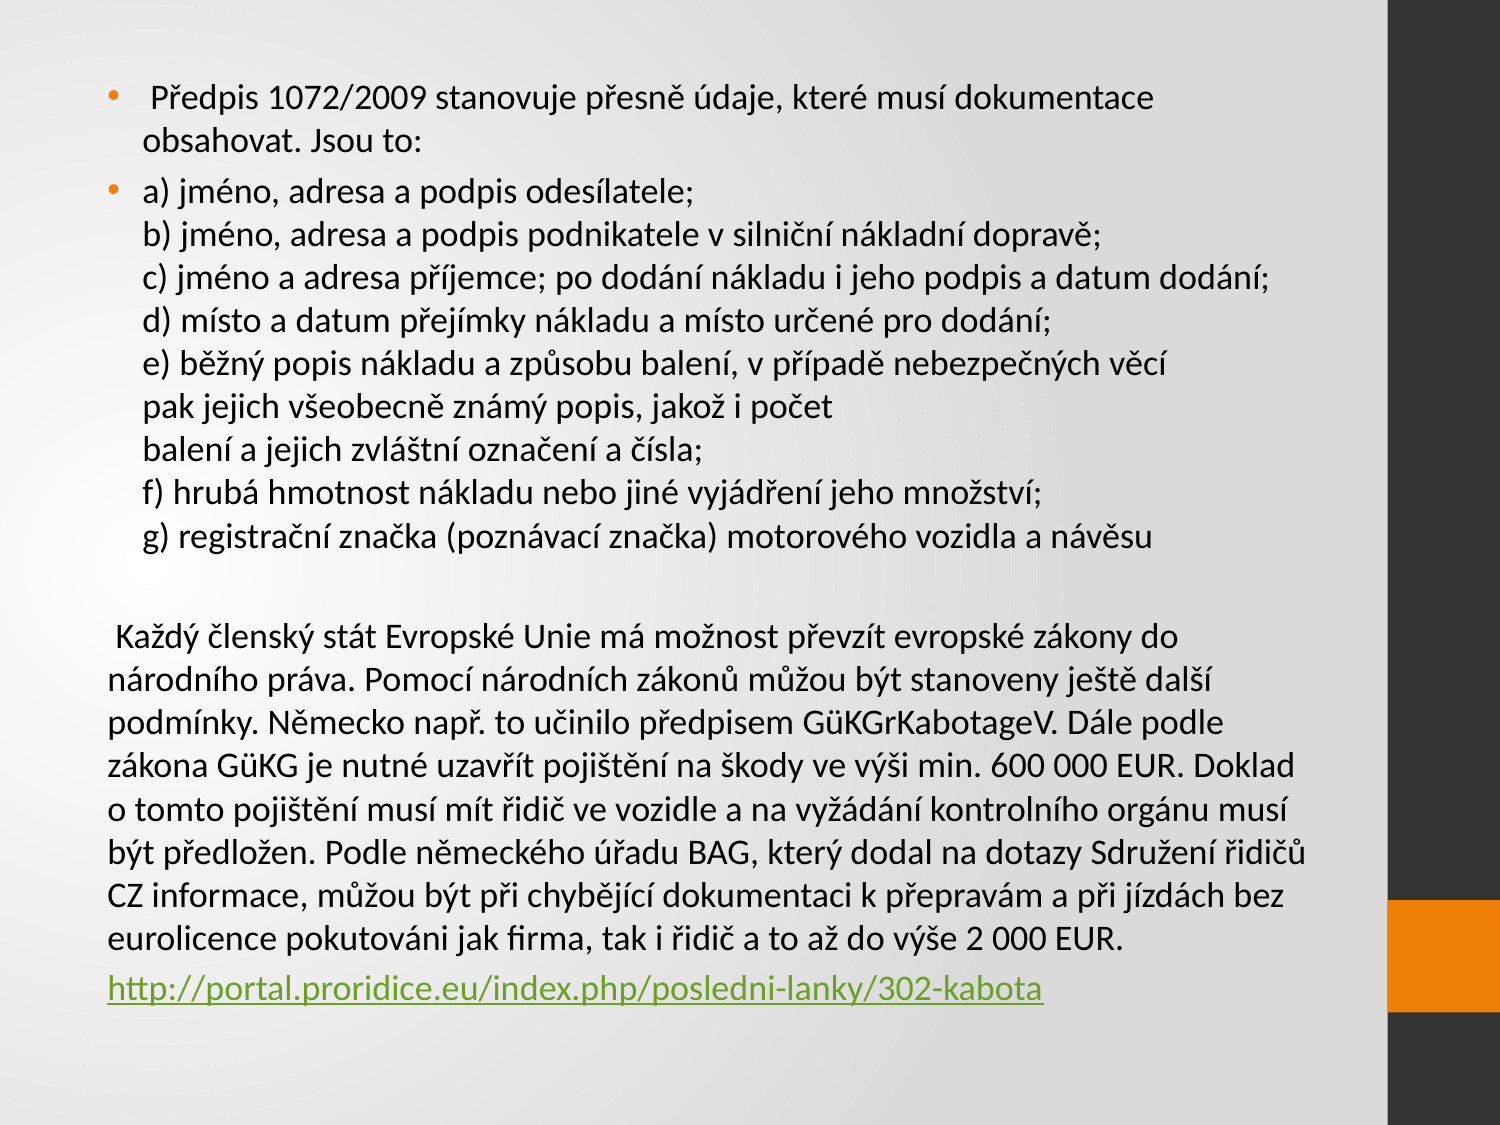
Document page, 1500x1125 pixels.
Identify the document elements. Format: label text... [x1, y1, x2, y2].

list Předpis 1072/2009 stanovuje přesně údaje, které musí dokumentace obsahovat. Jsou to: a) jméno, adresa a podpis odesílatele; b) jméno, adresa a podpis podnikatele v silniční nákladní dopravě; c) jméno a adresa příjemce; po dodání nákladu i jeho podpis a datum dodání; d) místo a datum přejímky nákladu a místo určené pro dodání; e) běžný popis nákladu a způsobu balení, v případě nebezpečných věcí pak jejich všeobecně známý popis, jakož i počet balení a jejich zvláštní označení a čísla; f) hrubá hmotnost nákladu nebo jiné vyjádření jeho množství; g) registrační značka (poznávací značka) motorového vozidla a návěsu Každý členský stát Evropské Unie má možnost převzít evropské zákony do národního práva. Pomocí národních zákonů můžou být stanoveny ještě další podmínky. Německo např. to učinilo předpisem GüKGrKabotageV. Dále podle zákona GüKG je nutné uzavřít pojištění na škody ve výši min. 600 000 EUR. Doklad o tomto pojištění musí mít řidič ve vozidle a na vyžádání kontrolního orgánu musí být předložen. Podle německého úřadu BAG, který dodal na dotazy Sdružení řidičů CZ informace, můžou být při chybějící dokumentaci k přepravám a při jízdách bez eurolicence pokutováni jak firma, tak i řidič a to až do výše 2 000 EUR. http://portal.proridice.eu/index.php/posledni-lanky/302-kabota [75, 66, 1325, 1050]
